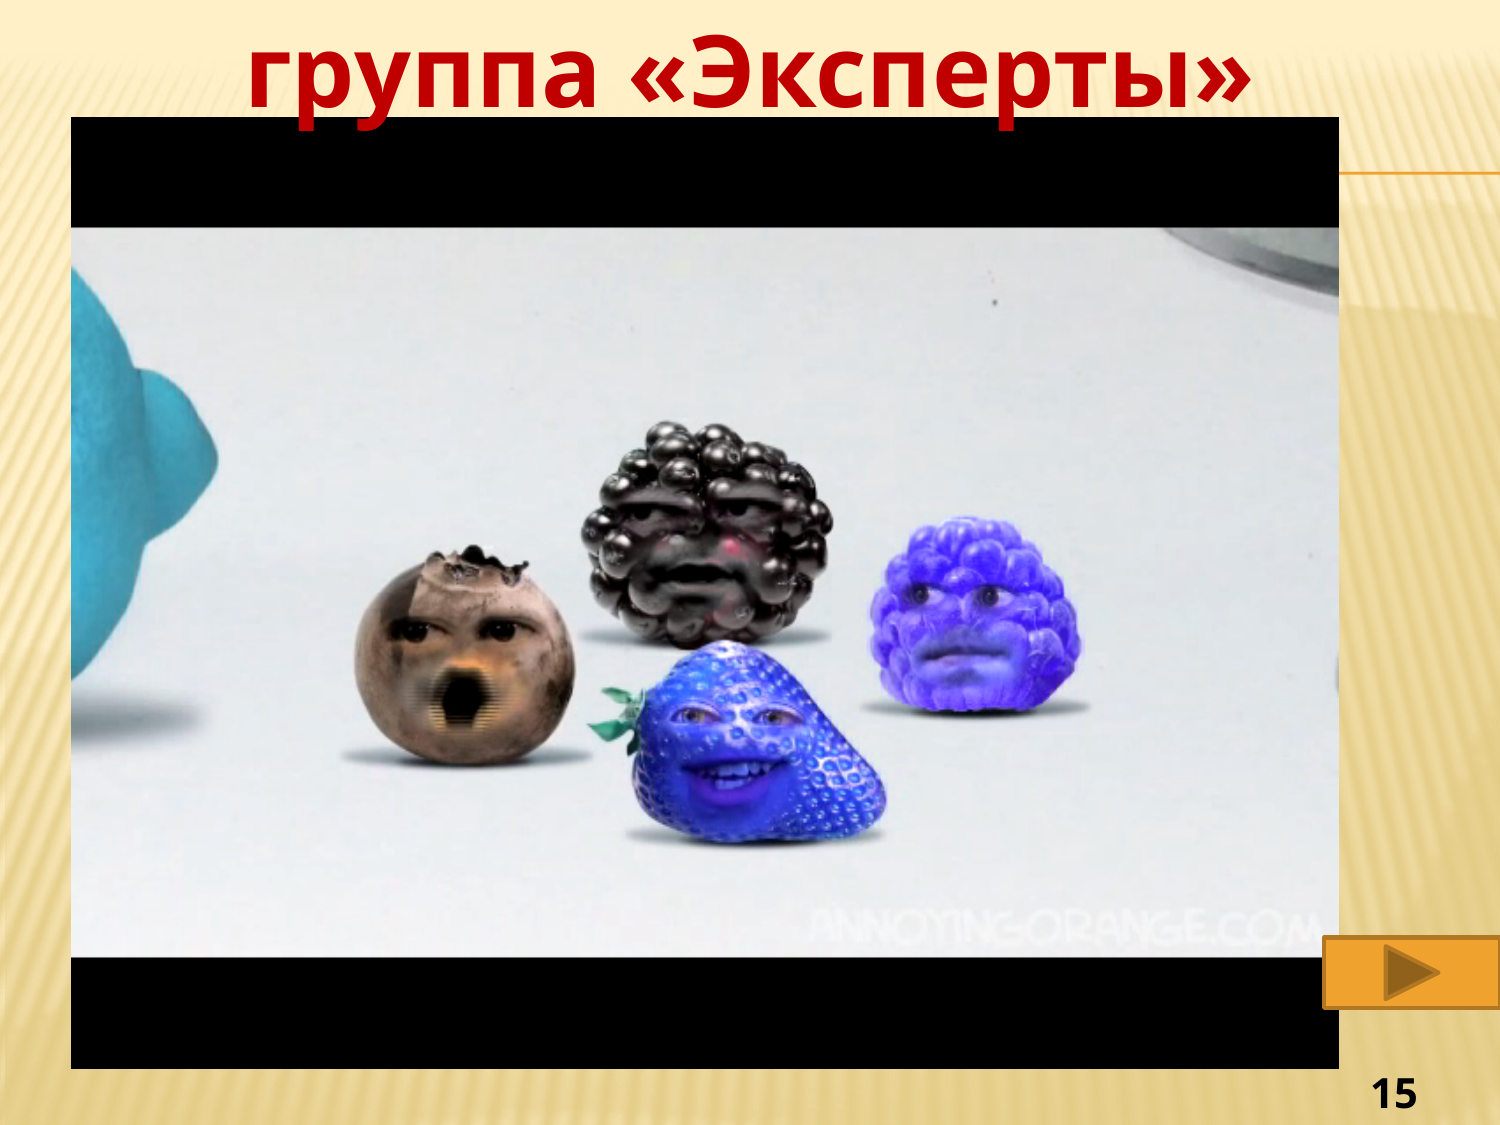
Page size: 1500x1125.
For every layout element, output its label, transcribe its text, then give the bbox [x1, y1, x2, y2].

text_box [1348, 935, 1500, 1010]
text_box 15 [1288, 1059, 1500, 1125]
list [70, 116, 1341, 1070]
text_box группа «Эксперты» [35, 0, 1465, 135]
